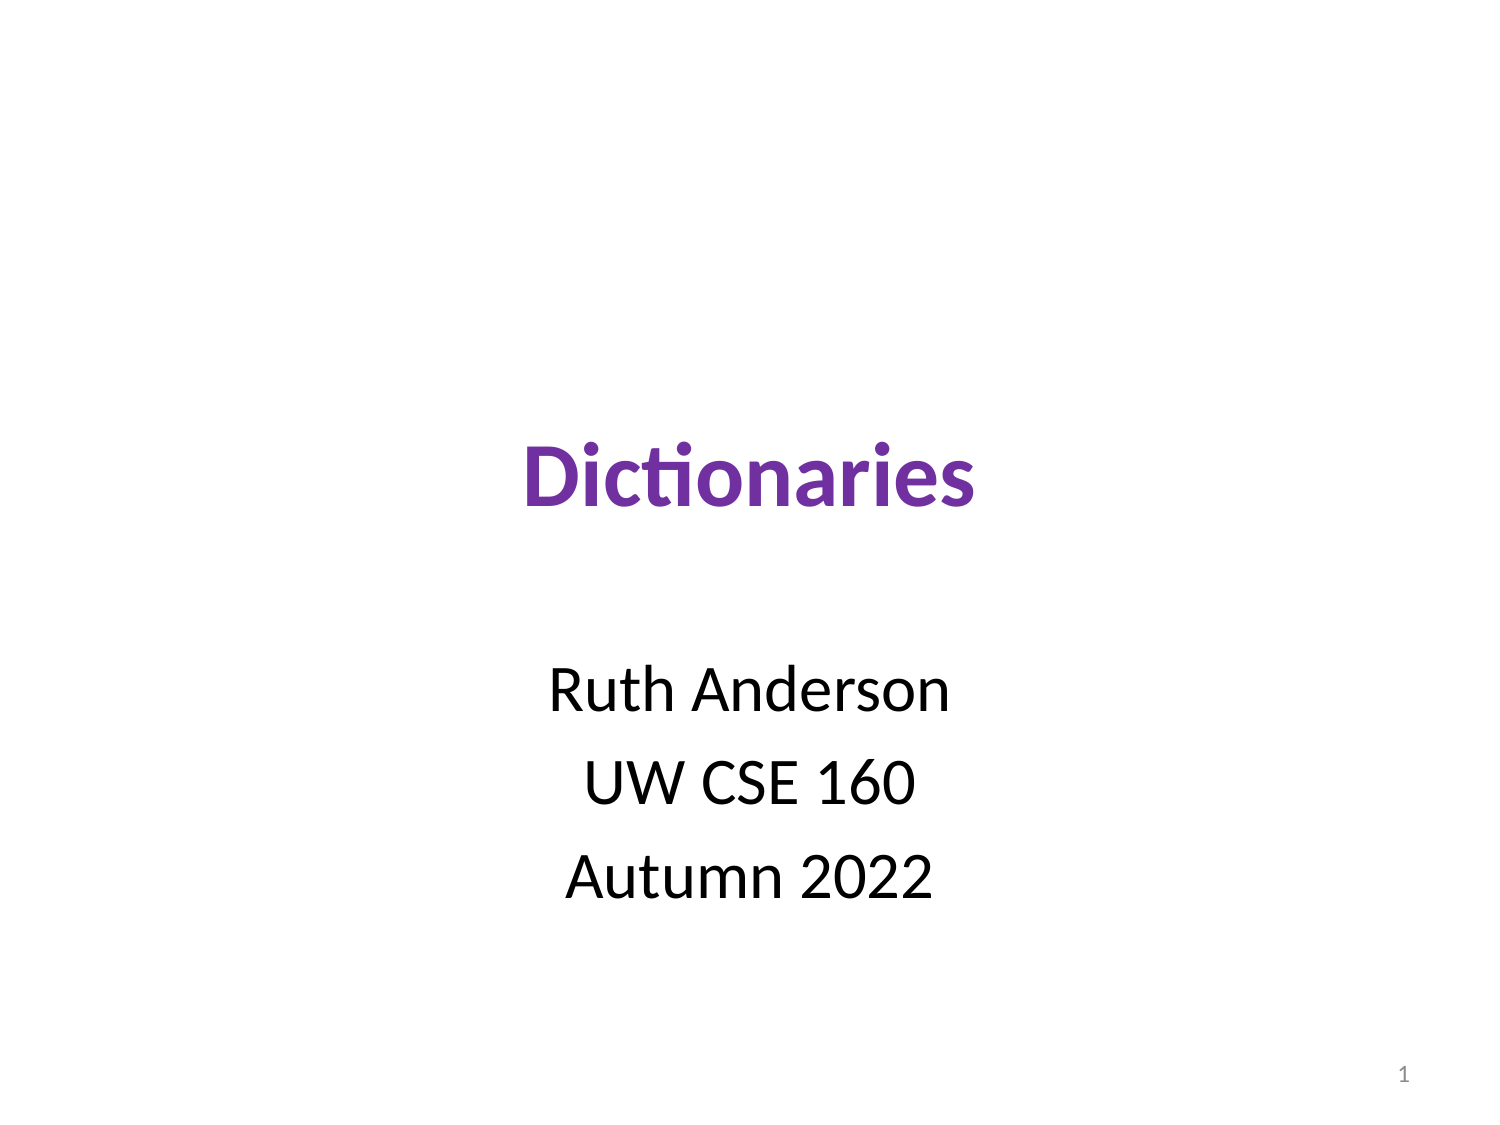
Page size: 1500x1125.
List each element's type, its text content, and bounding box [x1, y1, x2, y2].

subtitle Ruth Anderson UW CSE 160 Autumn 2022 [225, 637, 1275, 925]
slide_number 1 [1074, 1042, 1425, 1103]
title Dictionaries [112, 349, 1388, 591]
